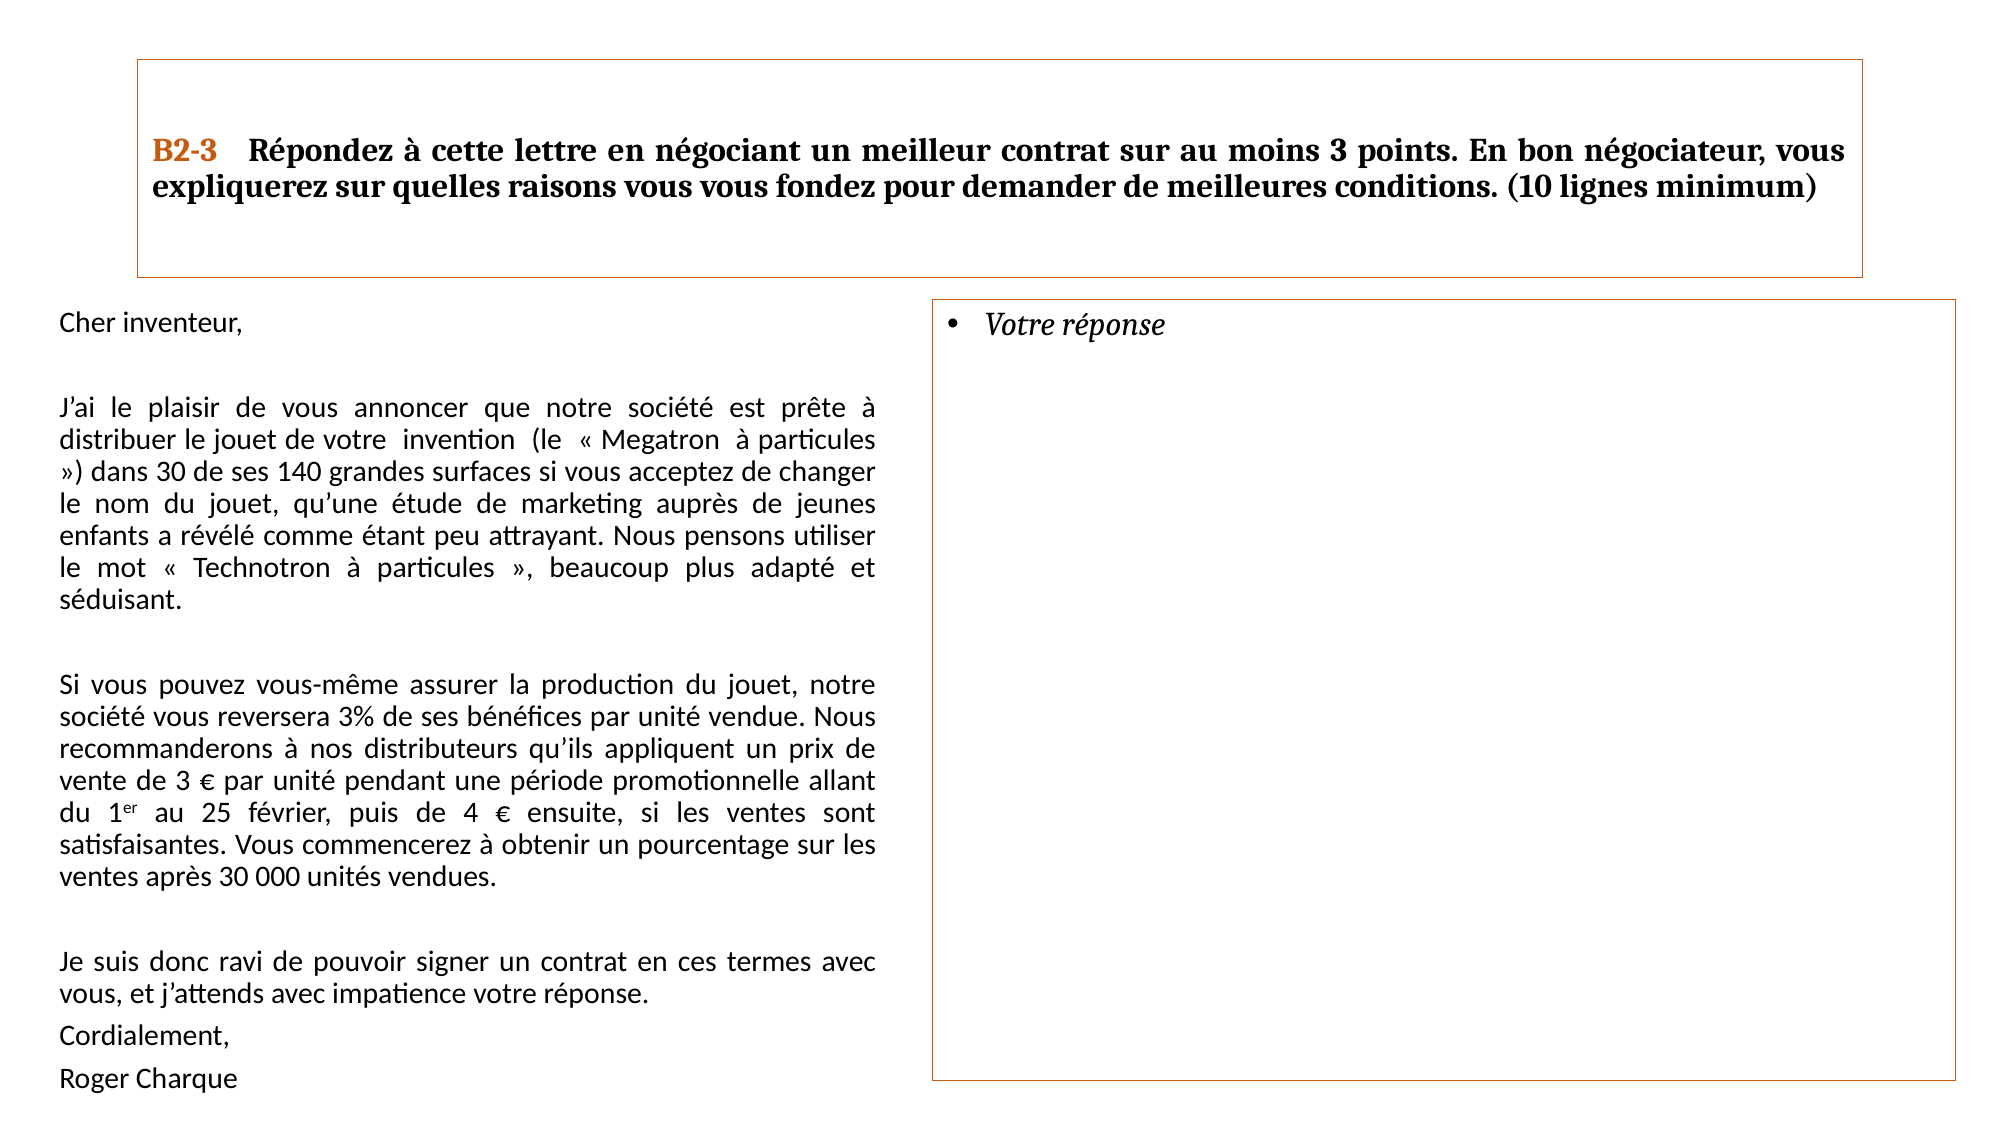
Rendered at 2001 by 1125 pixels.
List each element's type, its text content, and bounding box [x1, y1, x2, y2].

list Votre réponse [932, 299, 1956, 1081]
title B2-3 Répondez à cette lettre en négociant un meilleur contrat sur au moins 3 points. En bon négociateur, vous expliquerez sur quelles raisons vous vous fondez pour demander de meilleures conditions. (10 lignes minimum) [137, 59, 1863, 278]
list Cher inventeur, J’ai le plaisir de vous annoncer que notre société est prête à distribuer le jouet de votre invention (le « Megatron à particules ») dans 30 de ses 140 grandes surfaces si vous acceptez de changer le nom du jouet, qu’une étude de marketing auprès de jeunes enfants a révélé comme étant peu attrayant. Nous pensons utiliser le mot « Technotron à particules », beaucoup plus adapté et séduisant. Si vous pouvez vous-même assurer la production du jouet, notre société vous reversera 3% de ses bénéfices par unité vendue. Nous recommanderons à nos distributeurs qu’ils appliquent un prix de vente de 3 € par unité pendant une période promotionnelle allant du 1er au 25 février, puis de 4 € ensuite, si les ventes sont satisfaisantes. Vous commencerez à obtenir un pourcentage sur les ventes après 30 000 unités vendues. Je suis donc ravi de pouvoir signer un contrat en ces termes avec vous, et j’attends avec impatience votre réponse. Cordialement, Roger Charque [44, 299, 893, 1107]
